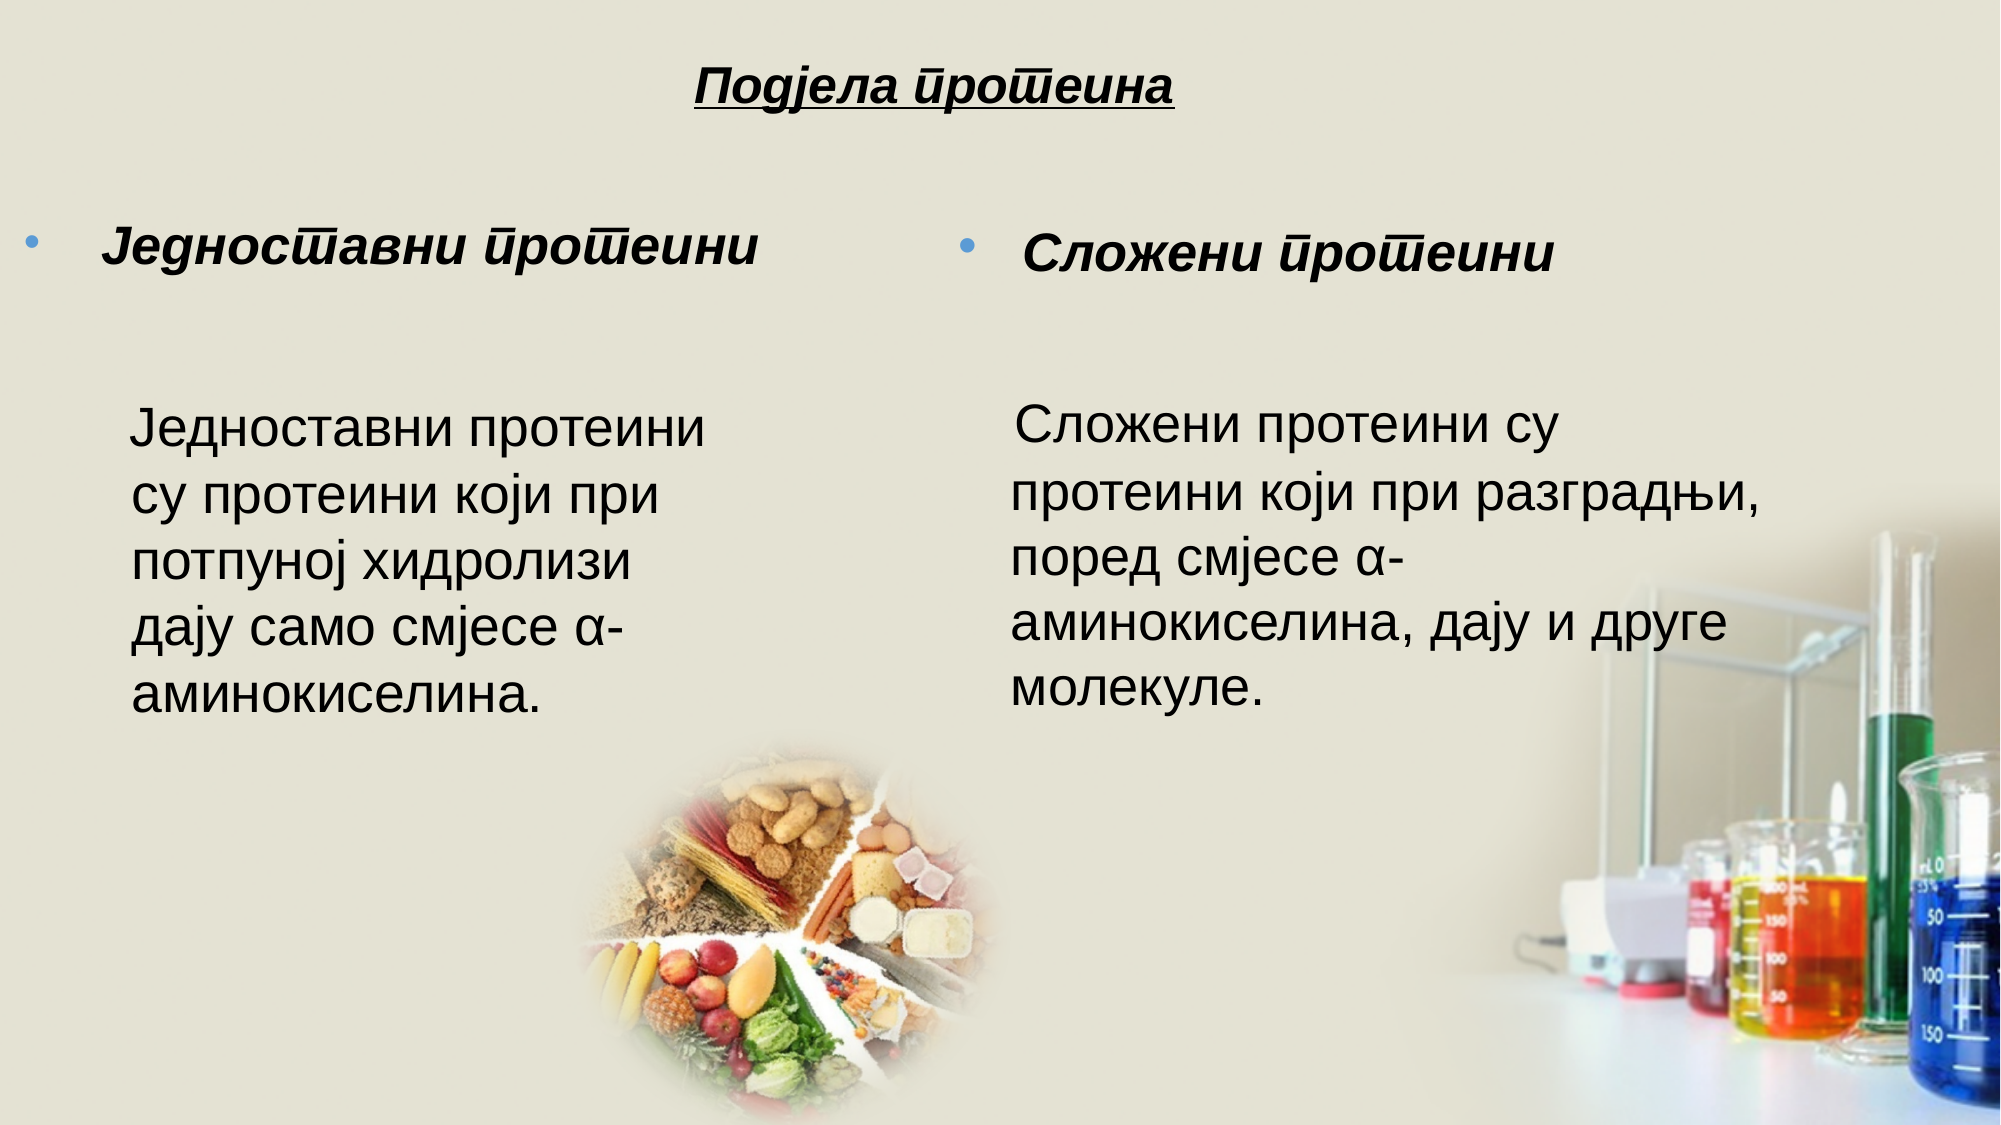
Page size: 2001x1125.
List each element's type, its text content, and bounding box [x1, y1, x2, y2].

text_box Једноставни протеини су протеини који при потпуној хидролизи дају само смјесе α-аминокиселина. [55, 384, 728, 745]
text_box Подјела протеина [281, 44, 1588, 122]
text_box Сложени протеини [877, 197, 1625, 257]
picture [0, 0, 2001, 1125]
text_box Сложени протеини су протеини који при разградњи, поред смјесе α-аминокиселина, дају и друге молекуле. [936, 368, 1783, 779]
text_box Једноставни протеини [0, 206, 811, 266]
